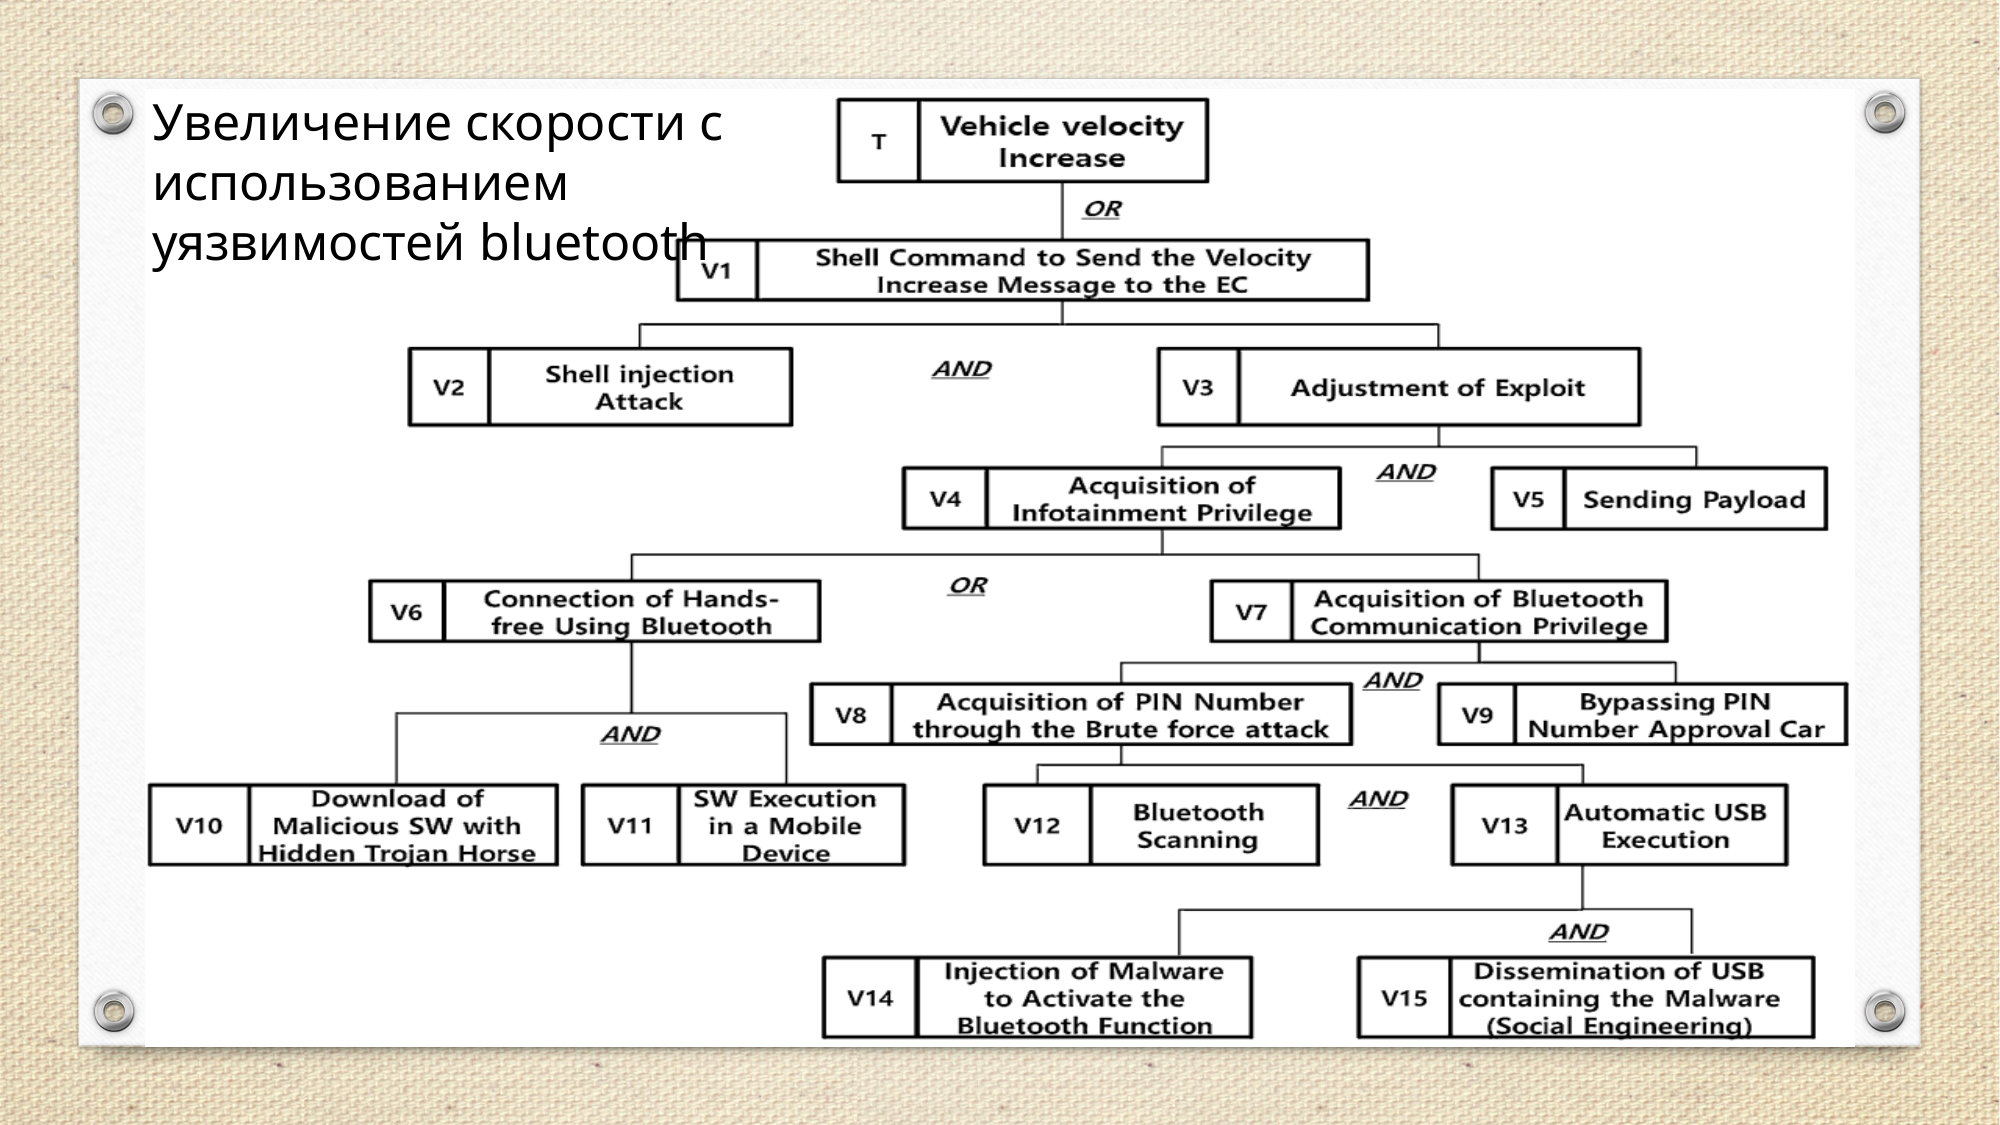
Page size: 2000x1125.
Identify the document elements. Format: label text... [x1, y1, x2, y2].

picture [0, 0, 2000, 1125]
text_box Увеличение скорости с использованием уязвимостей bluetooth [137, 83, 847, 338]
